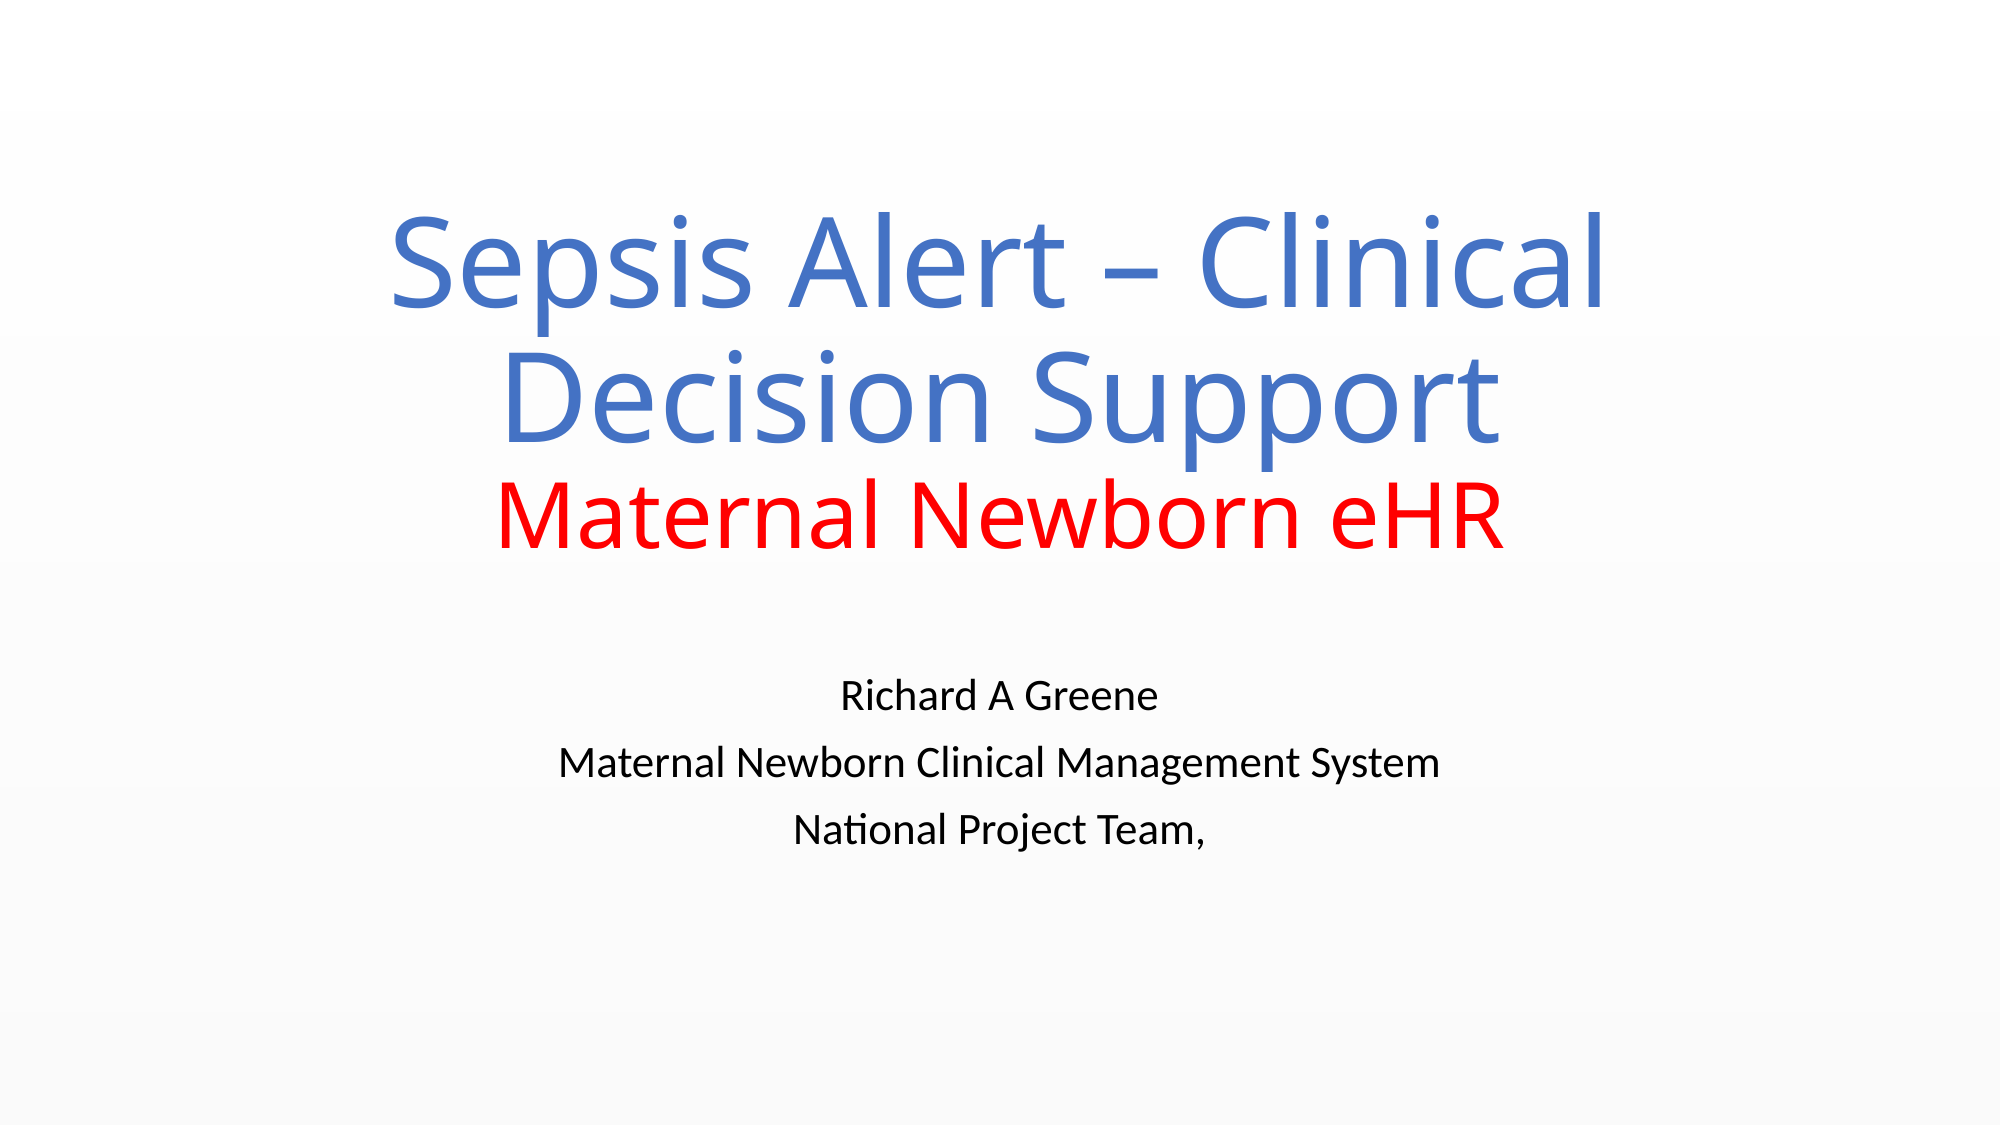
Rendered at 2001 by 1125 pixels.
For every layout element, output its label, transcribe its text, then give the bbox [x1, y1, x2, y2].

title Sepsis Alert – Clinical Decision Support Maternal Newborn eHR [249, 184, 1750, 576]
subtitle Richard A Greene Maternal Newborn Clinical Management System National Project Team, [249, 590, 1750, 863]
